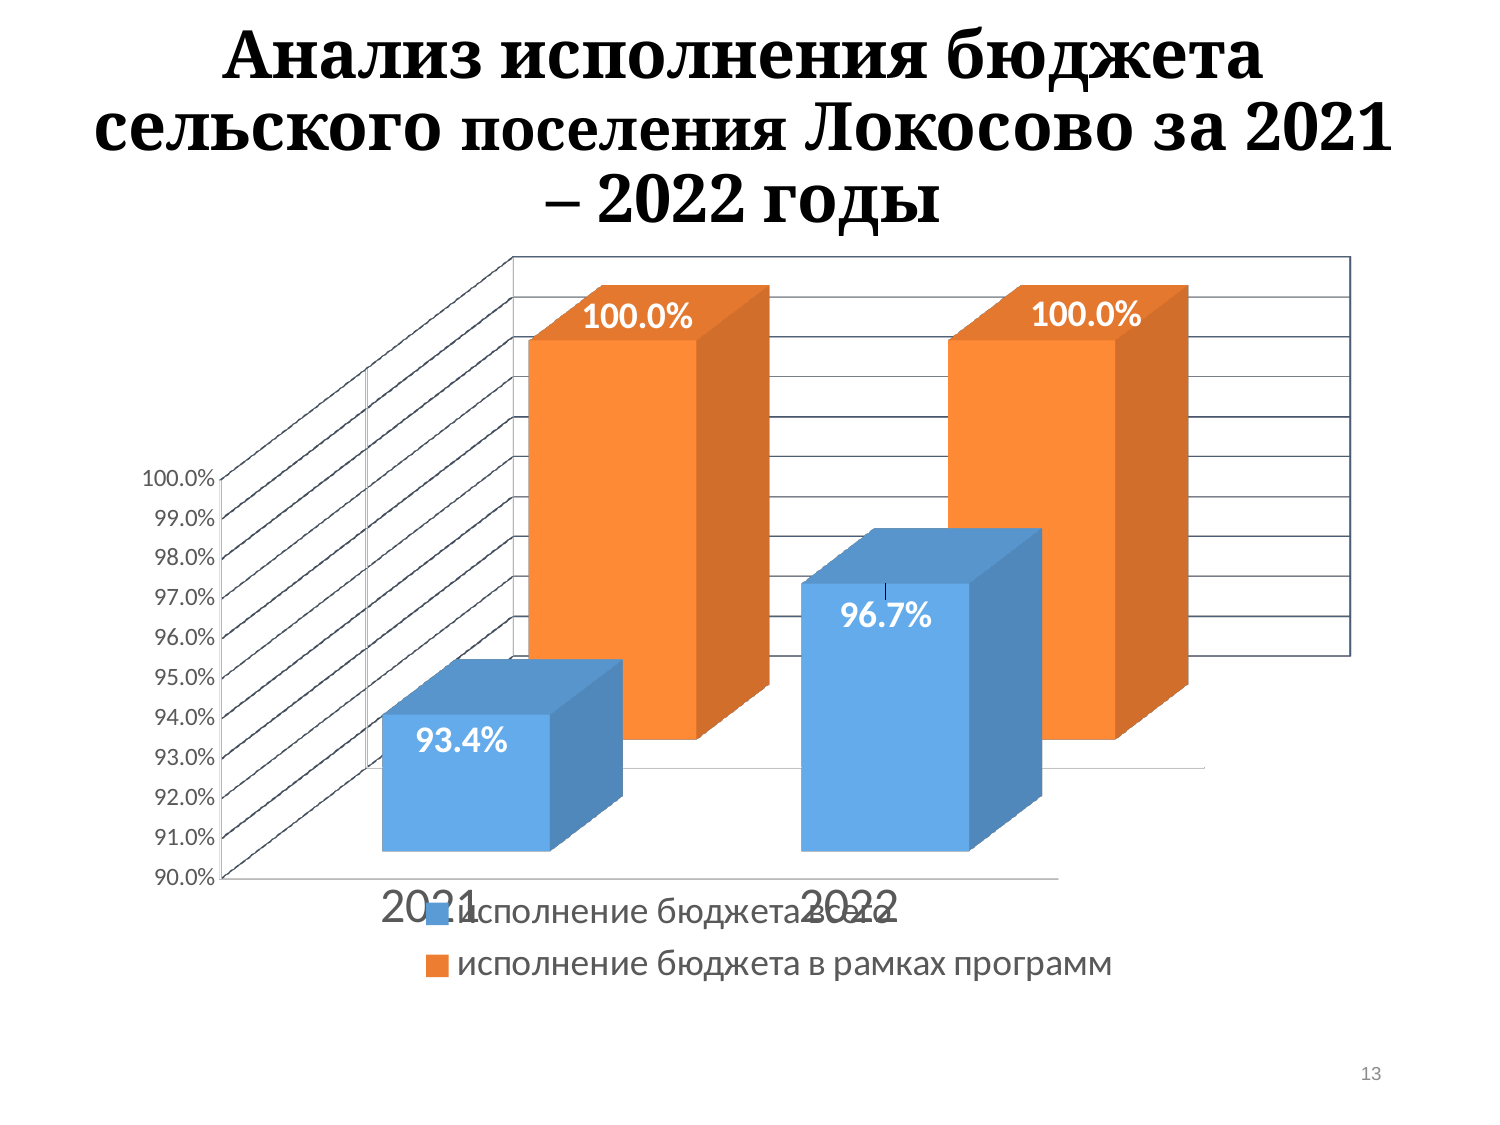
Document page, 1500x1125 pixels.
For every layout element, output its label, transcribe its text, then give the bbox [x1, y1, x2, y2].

slide_number 13 [1059, 1042, 1397, 1103]
title Анализ исполнения бюджета сельского поселения Локосово за 2021 – 2022 годы [58, 35, 1430, 223]
chart [112, 243, 1367, 1000]
